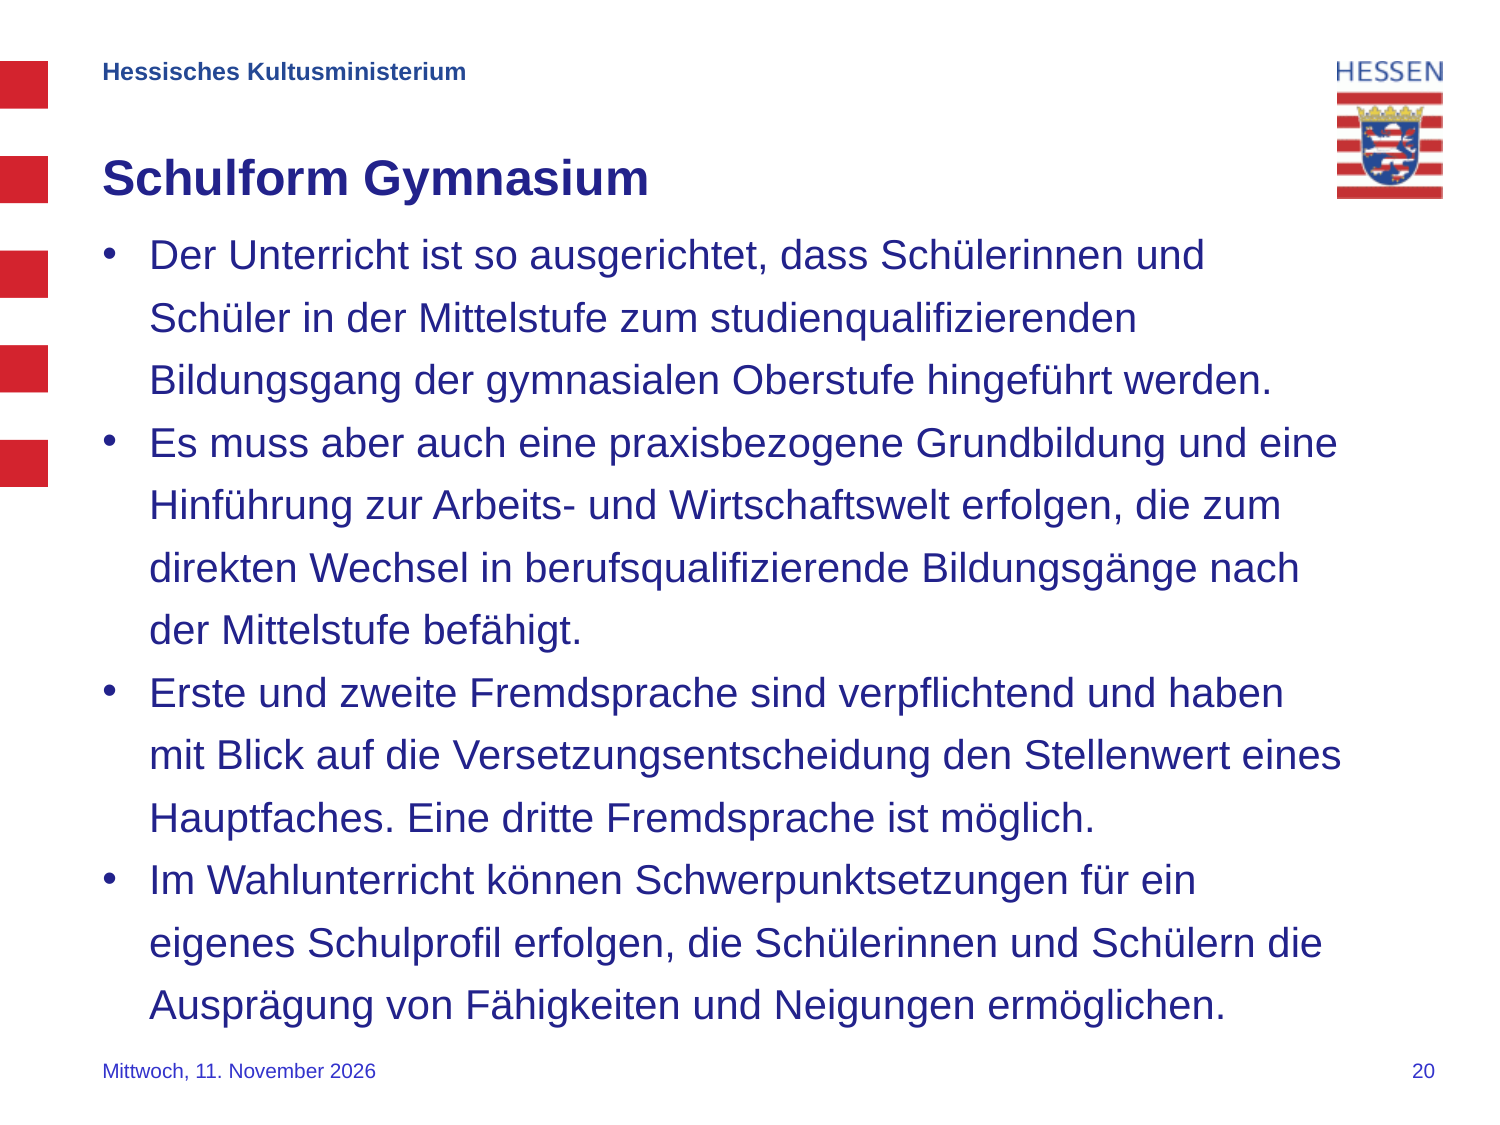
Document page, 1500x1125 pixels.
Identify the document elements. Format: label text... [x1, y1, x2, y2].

slide_number Montag, 26. Oktober 2020 [87, 1049, 571, 1113]
picture [1337, 61, 1443, 199]
picture [0, 61, 48, 487]
title Schulform Gymnasium [87, 137, 1363, 208]
footer Hessisches Kultusministerium [86, 47, 563, 124]
list Der Unterricht ist so ausgerichtet, dass Schülerinnen und Schüler in der Mittelstufe zum studienqualifizierenden Bildungsgang der gymnasialen Oberstufe hingeführt werden. Es muss aber auch eine praxisbezogene Grundbildung und eine Hinführung zur Arbeits- und Wirtschaftswelt erfolgen, die zum direkten Wechsel in berufsqualifizierende Bildungsgänge nach der Mittelstufe befähigt. Erste und zweite Fremdsprache sind verpflichtend und haben mit Blick auf die Versetzungsentscheidung den Stellenwert eines Hauptfaches. Eine dritte Fremdsprache ist möglich. Im Wahlunterricht können Schwerpunktsetzungen für ein eigenes Schulprofil erfolgen, die Schülerinnen und Schülern die Ausprägung von Fähigkeiten und Neigungen ermöglichen. [87, 208, 1363, 1035]
